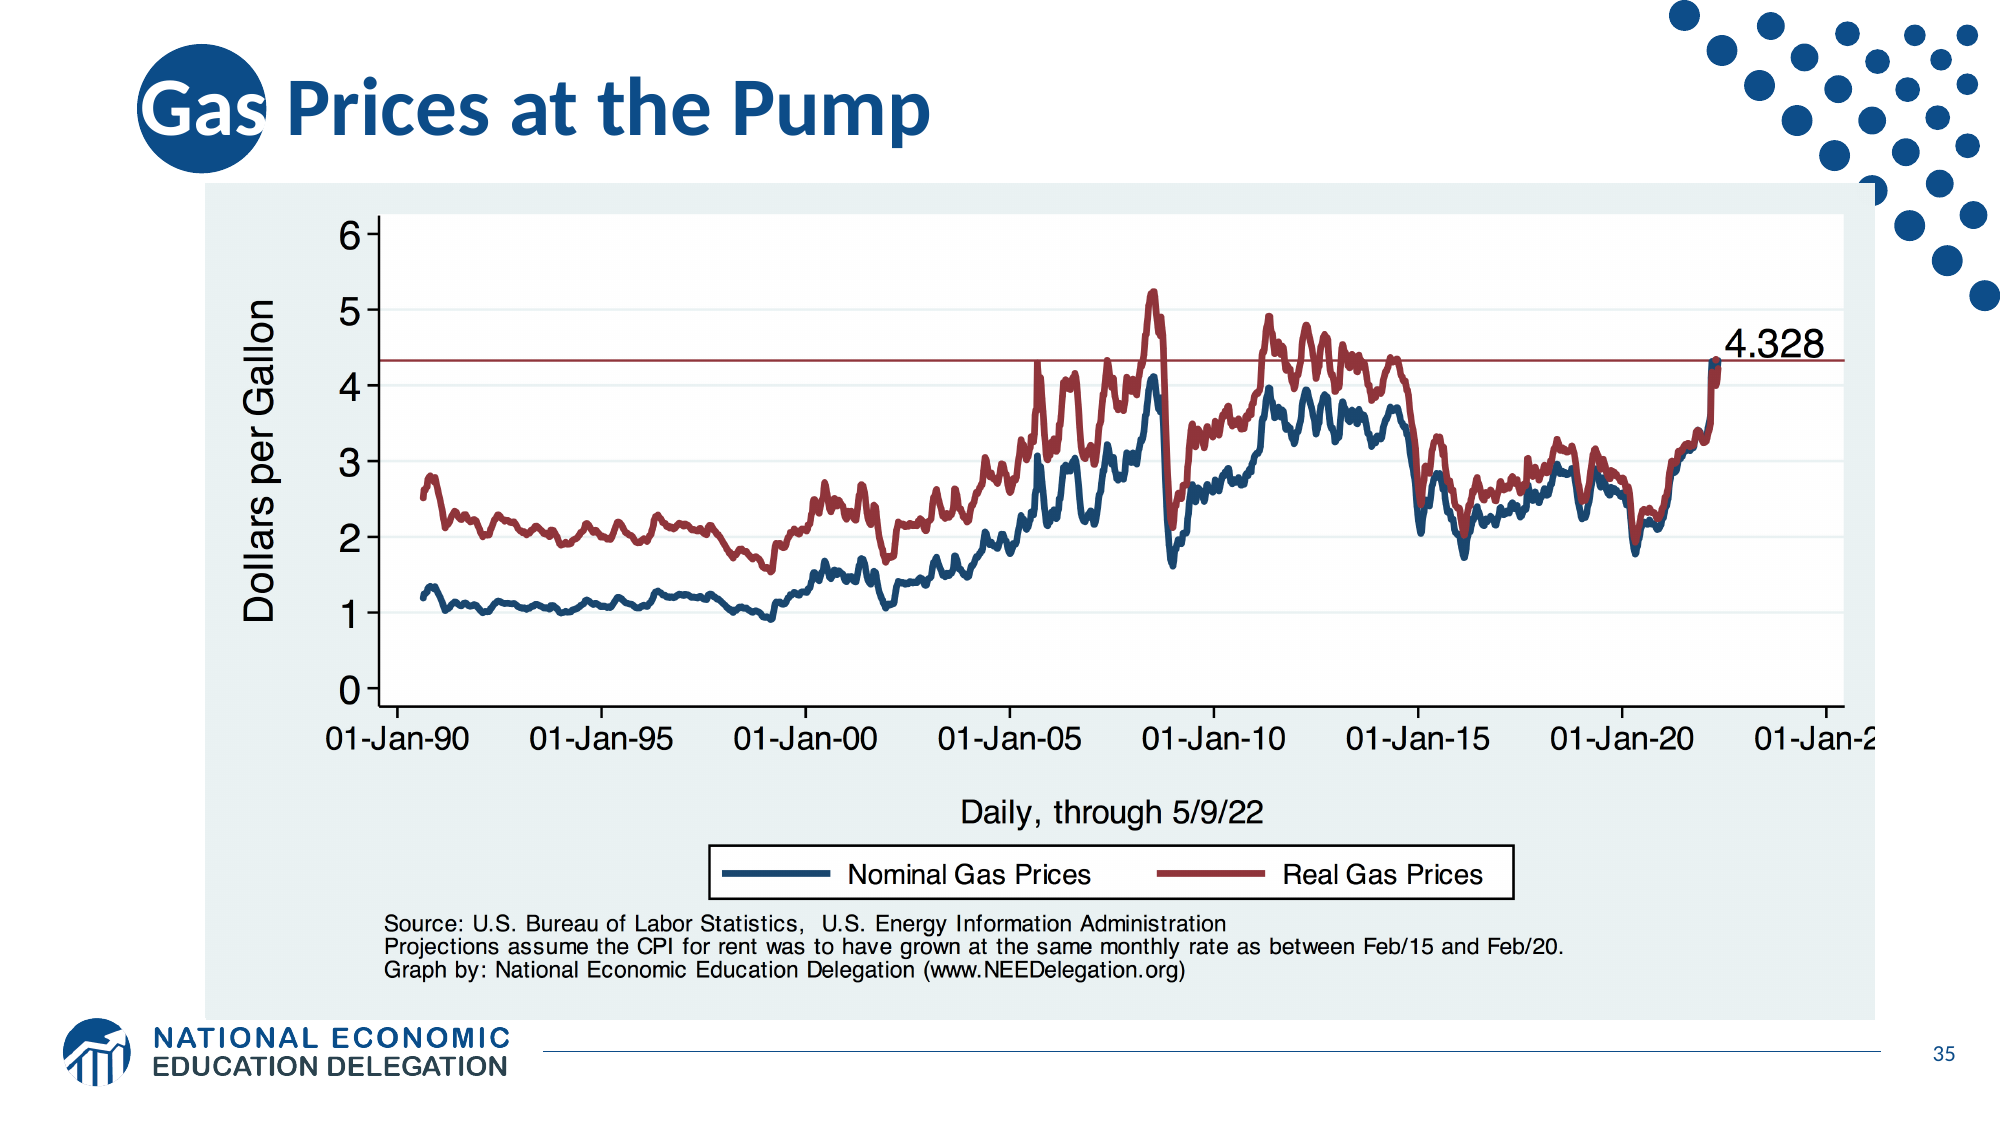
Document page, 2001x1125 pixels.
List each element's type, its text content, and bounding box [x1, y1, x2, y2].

title Gas Prices at the Pump [125, 0, 1851, 218]
slide_number 35 [1521, 1022, 1972, 1082]
picture [55, 185, 1875, 1091]
